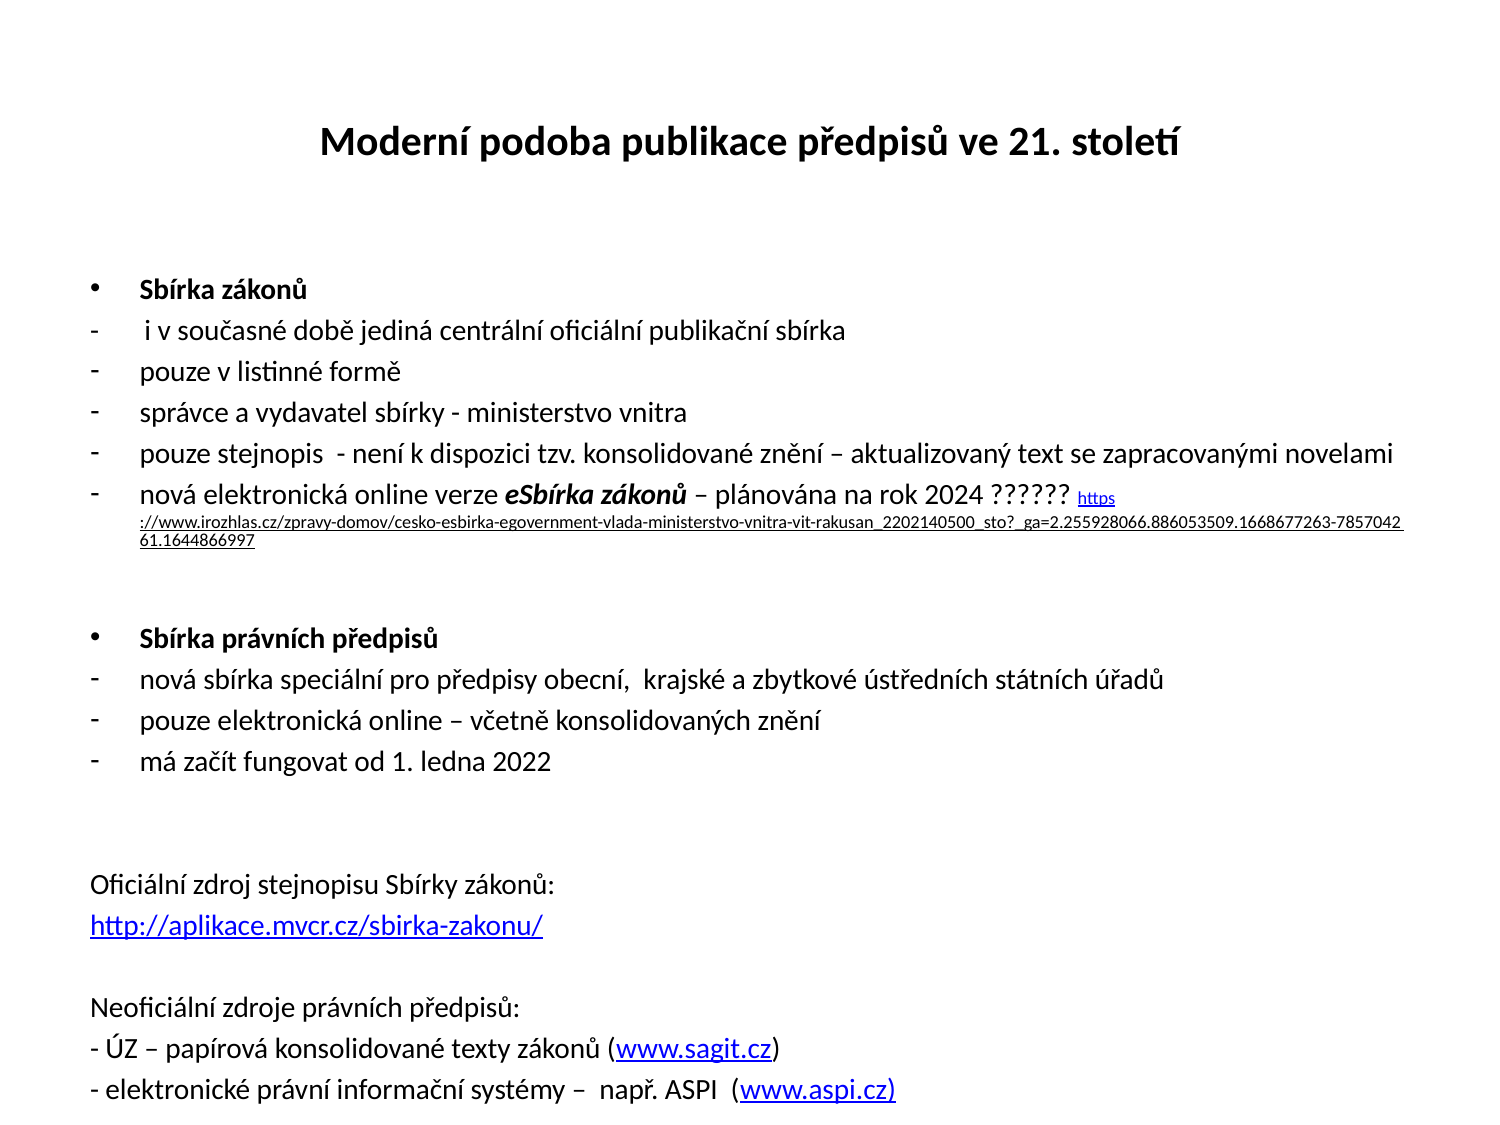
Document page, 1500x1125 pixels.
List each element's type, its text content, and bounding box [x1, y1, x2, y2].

list Sbírka zákonů - i v současné době jediná centrální oficiální publikační sbírka pouze v listinné formě správce a vydavatel sbírky - ministerstvo vnitra pouze stejnopis - není k dispozici tzv. konsolidované znění – aktualizovaný text se zapracovanými novelami nová elektronická online verze eSbírka zákonů – plánována na rok 2024 ?????? https://www.irozhlas.cz/zpravy-domov/cesko-esbirka-egovernment-vlada-ministerstvo-vnitra-vit-rakusan_2202140500_sto?_ga=2.255928066.886053509.1668677263-785704261.1644866997 Sbírka právních předpisů nová sbírka speciální pro předpisy obecní, krajské a zbytkové ústředních státních úřadů pouze elektronická online – včetně konsolidovaných znění má začít fungovat od 1. ledna 2022 Oficiální zdroj stejnopisu Sbírky zákonů: http://aplikace.mvcr.cz/sbirka-zakonu/ Neoficiální zdroje právních předpisů: - ÚZ – papírová konsolidované texty zákonů (www.sagit.cz) - elektronické právní informační systémy – např. ASPI (www.aspi.cz) [75, 262, 1425, 1102]
title Moderní podoba publikace předpisů ve 21. století [75, 45, 1425, 233]
